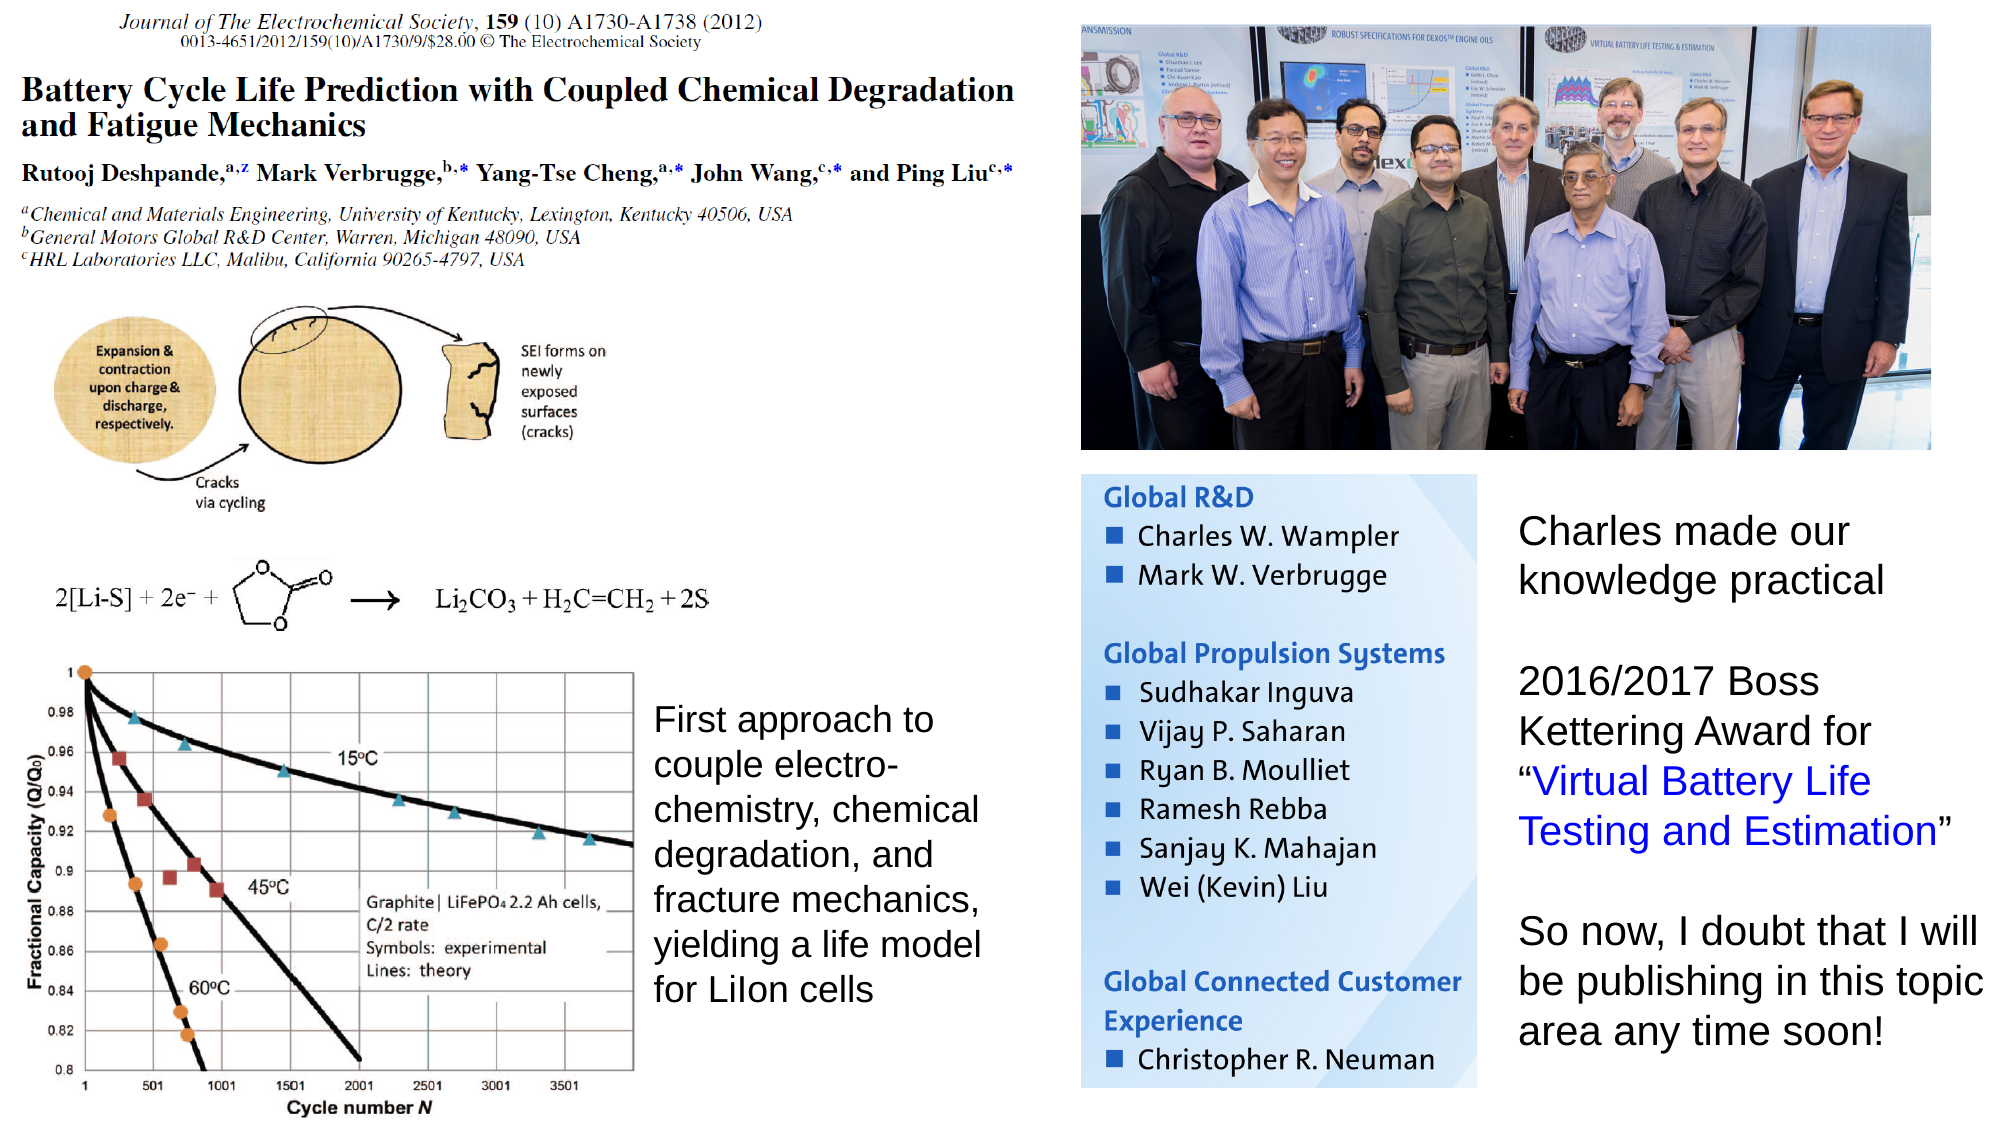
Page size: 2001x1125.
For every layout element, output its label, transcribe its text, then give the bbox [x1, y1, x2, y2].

picture [1080, 474, 1478, 1088]
text_box Charles made our knowledge practical 2016/2017 Boss Kettering Award for “Virtual Battery Life Testing and Estimation” So now, I doubt that I will be publishing in this topic area any time soon! [1503, 496, 2000, 1061]
picture [0, 0, 1027, 276]
text_box First approach to couple electro-chemistry, chemical degradation, and fracture mechanics, yielding a life model for LiIon cells [641, 687, 1002, 1018]
picture [47, 552, 711, 636]
picture [24, 661, 638, 1125]
picture [1080, 24, 1932, 451]
picture [49, 299, 613, 518]
